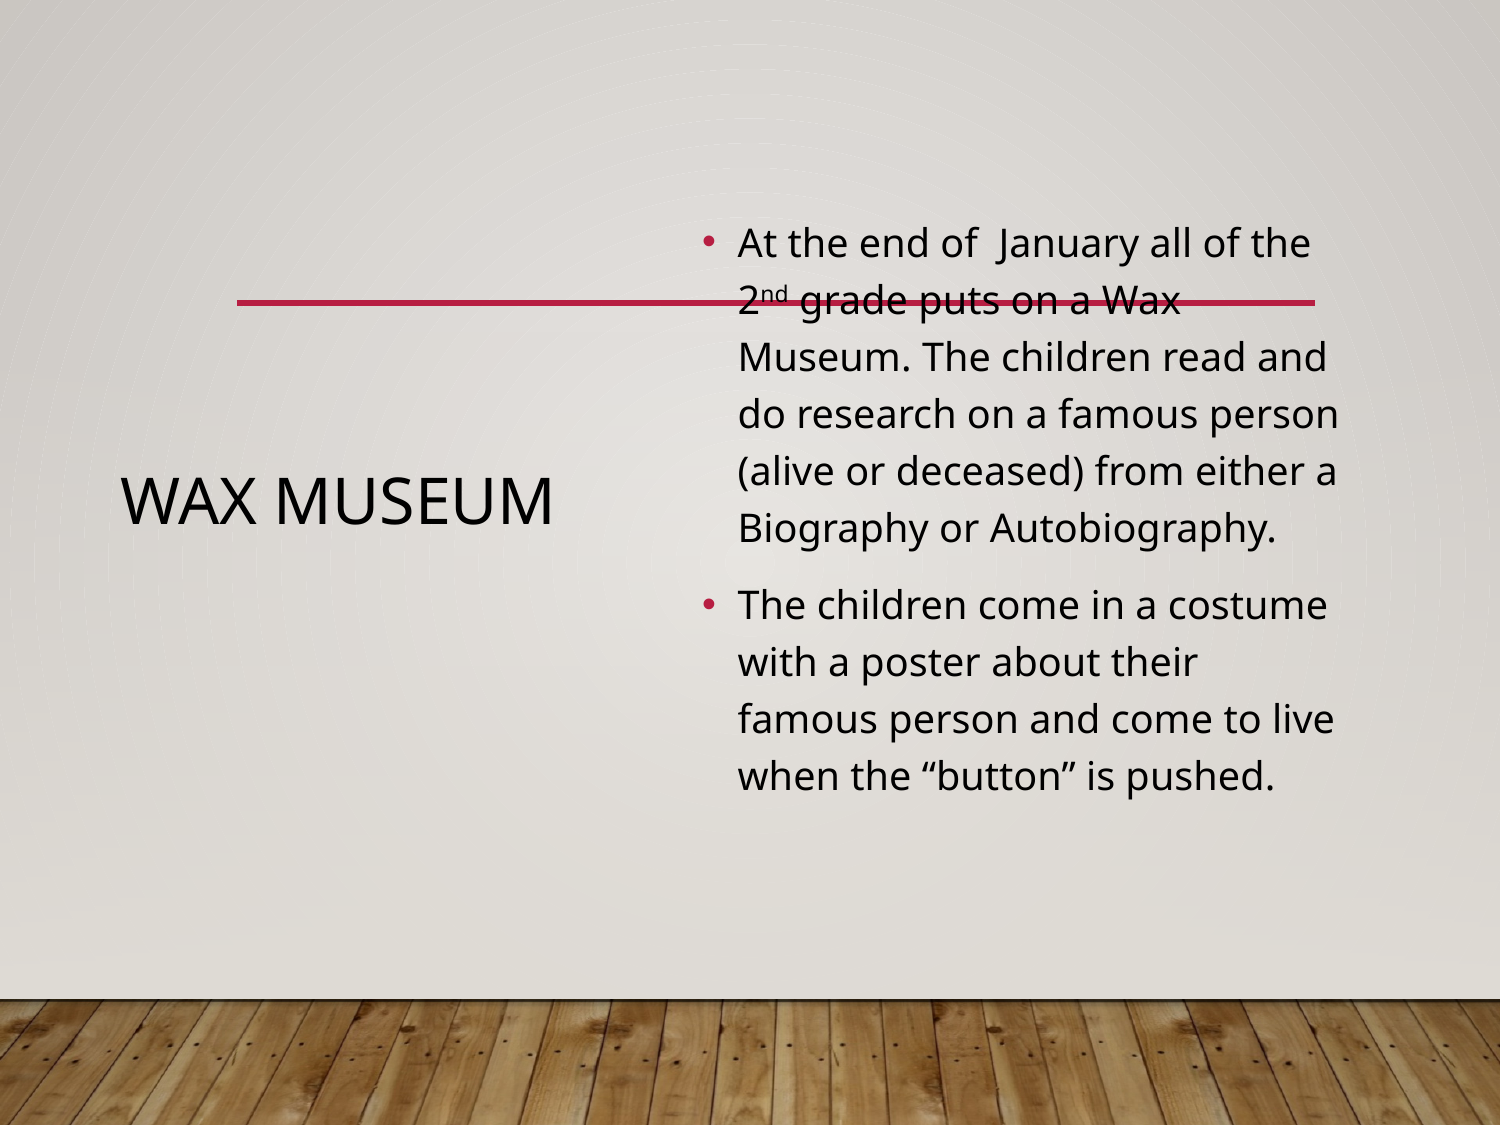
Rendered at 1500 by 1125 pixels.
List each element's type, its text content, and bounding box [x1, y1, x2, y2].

picture [0, 999, 1500, 1125]
list At the end of January all of the 2nd grade puts on a Wax Museum. The children read and do research on a famous person (alive or deceased) from either a Biography or Autobiography. The children come in a costume with a poster about their famous person and come to live when the “button” is pushed. [687, 186, 1357, 820]
title WAX Museum [105, 186, 573, 820]
